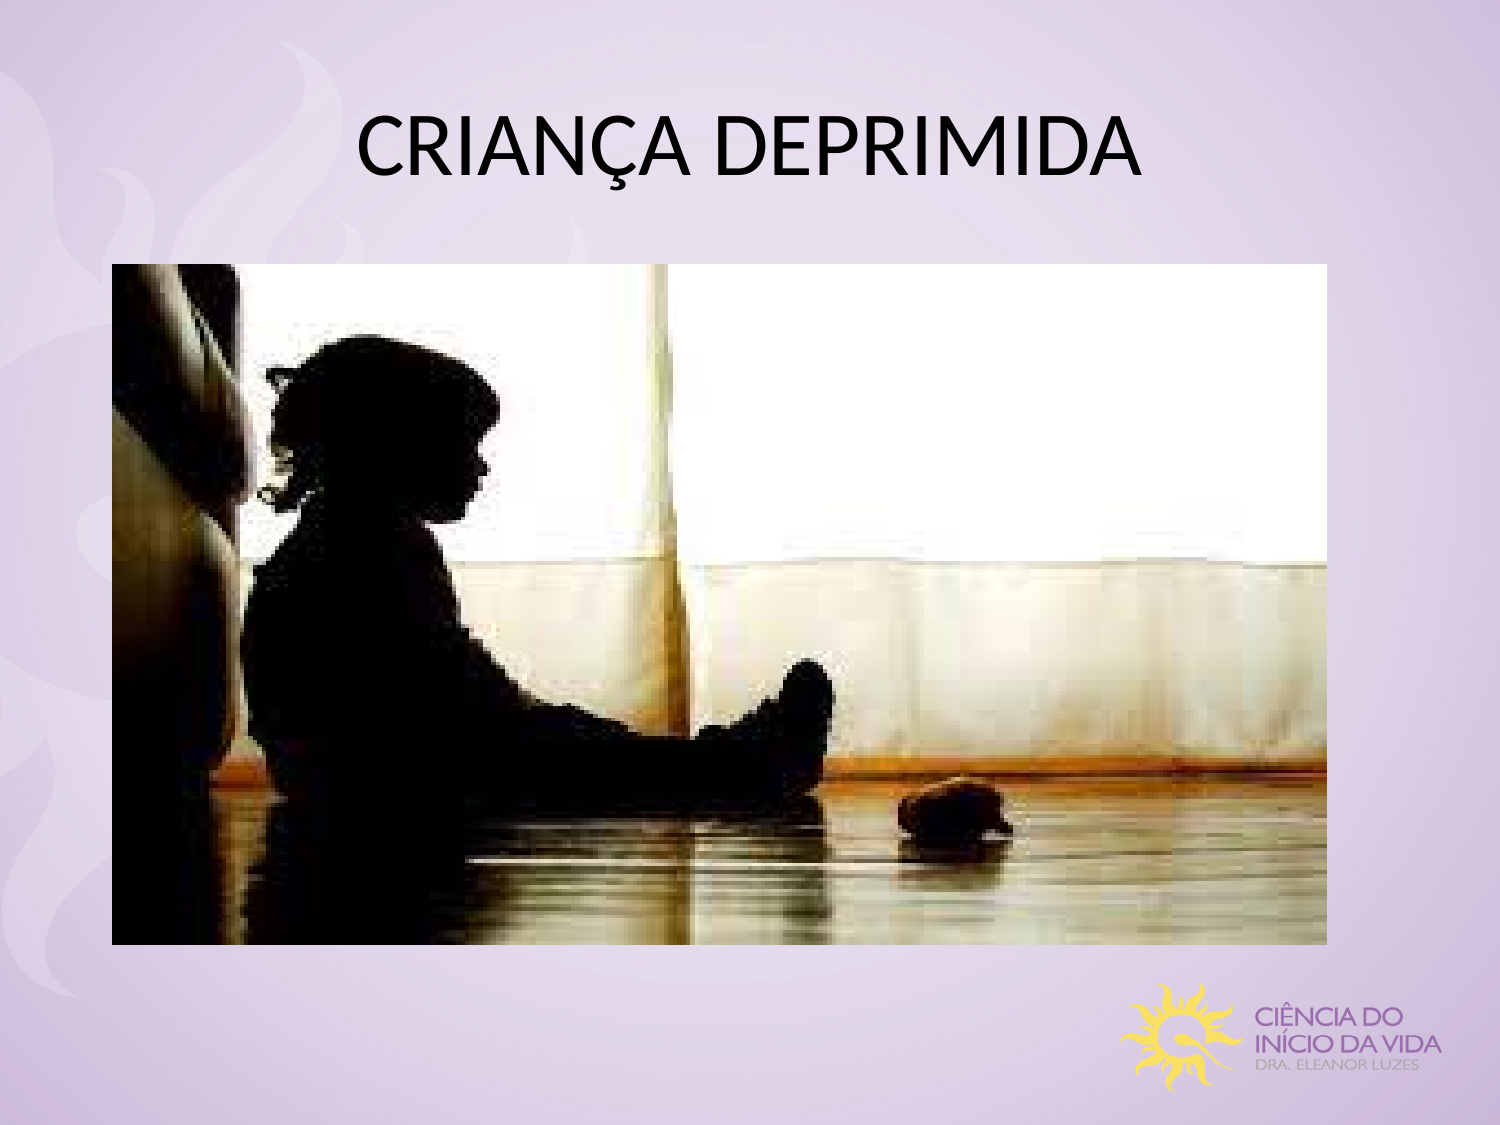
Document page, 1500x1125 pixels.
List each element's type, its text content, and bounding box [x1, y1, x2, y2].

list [112, 264, 1327, 945]
title CRIANÇA DEPRIMIDA [75, 45, 1425, 233]
